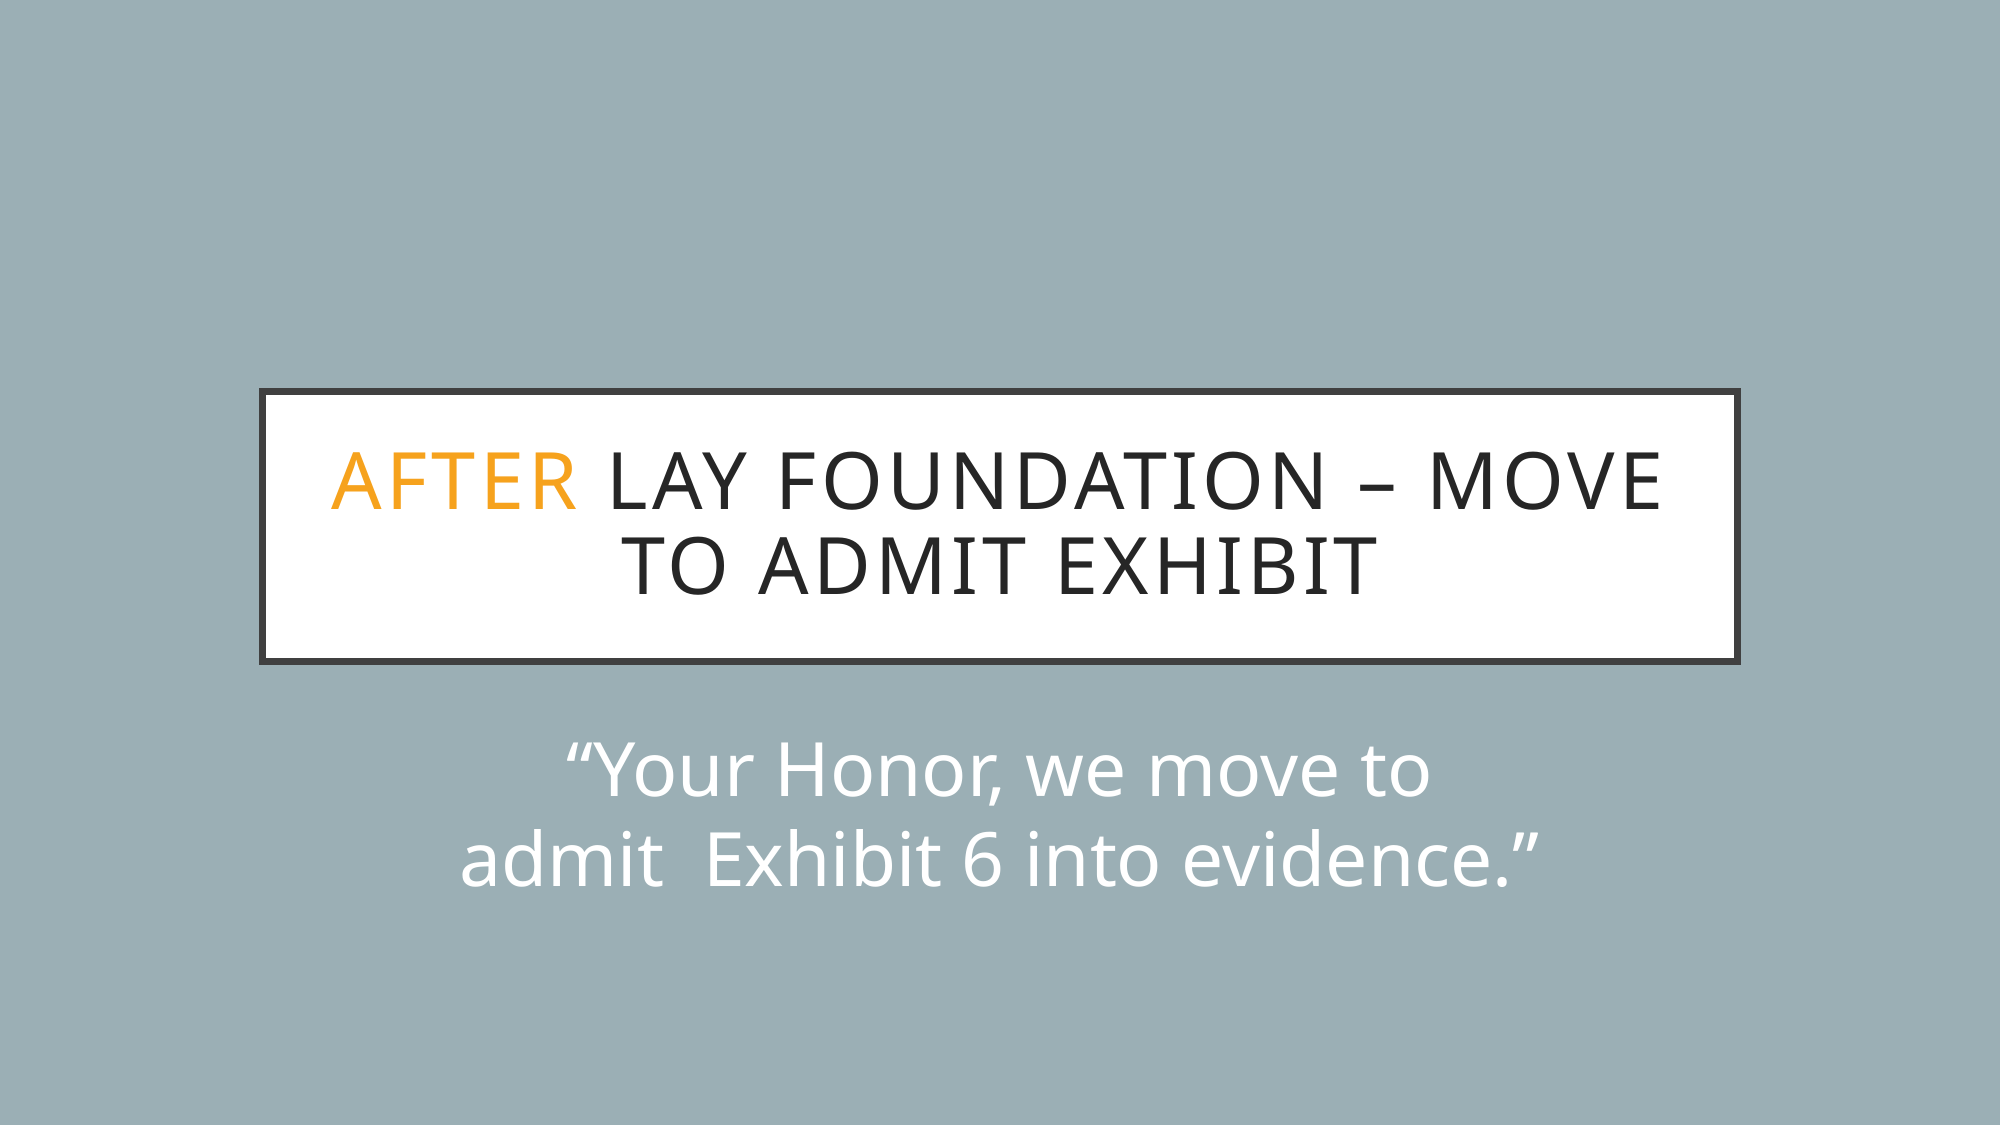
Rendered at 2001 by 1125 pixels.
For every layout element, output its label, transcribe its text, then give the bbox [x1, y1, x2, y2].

subtitle “Your Honor, we move to admit Exhibit 6 into evidence.” [442, 713, 1558, 918]
title After lay foundation – move to admit Exhibit [259, 388, 1741, 665]
